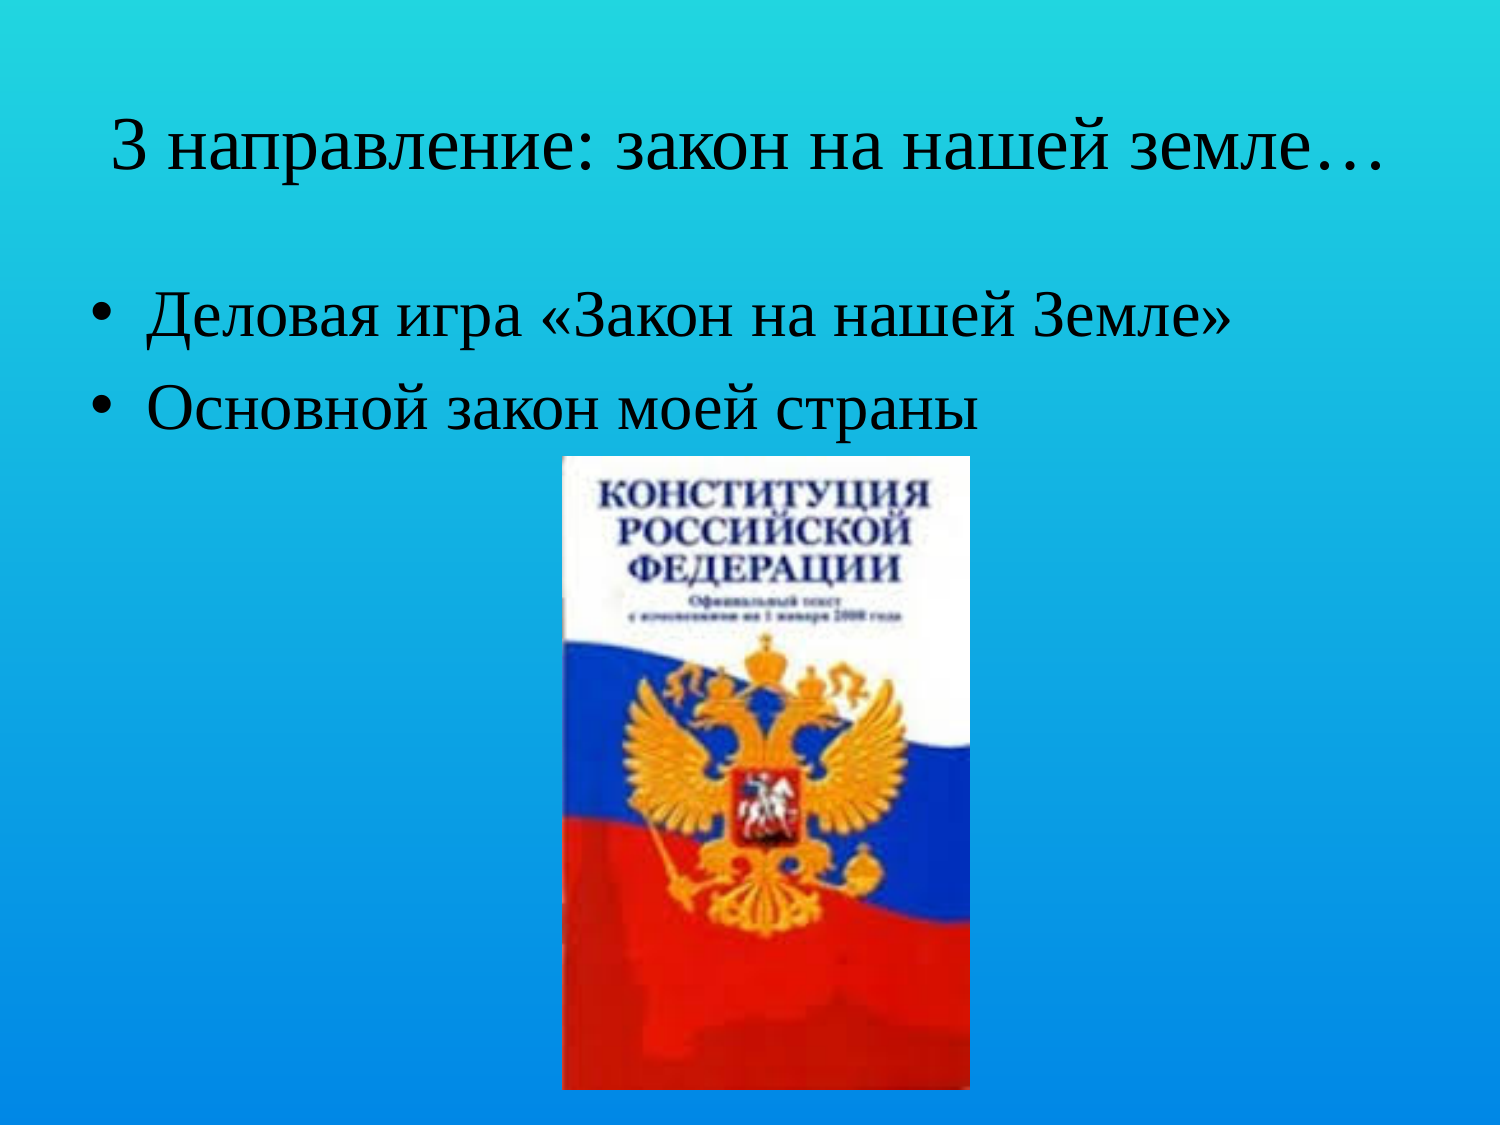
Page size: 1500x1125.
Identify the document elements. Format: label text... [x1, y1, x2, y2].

title 3 направление: закон на нашей земле… [75, 45, 1425, 233]
list Деловая игра «Закон на нашей Земле» Основной закон моей страны [75, 262, 1425, 1005]
picture [562, 456, 970, 1091]
